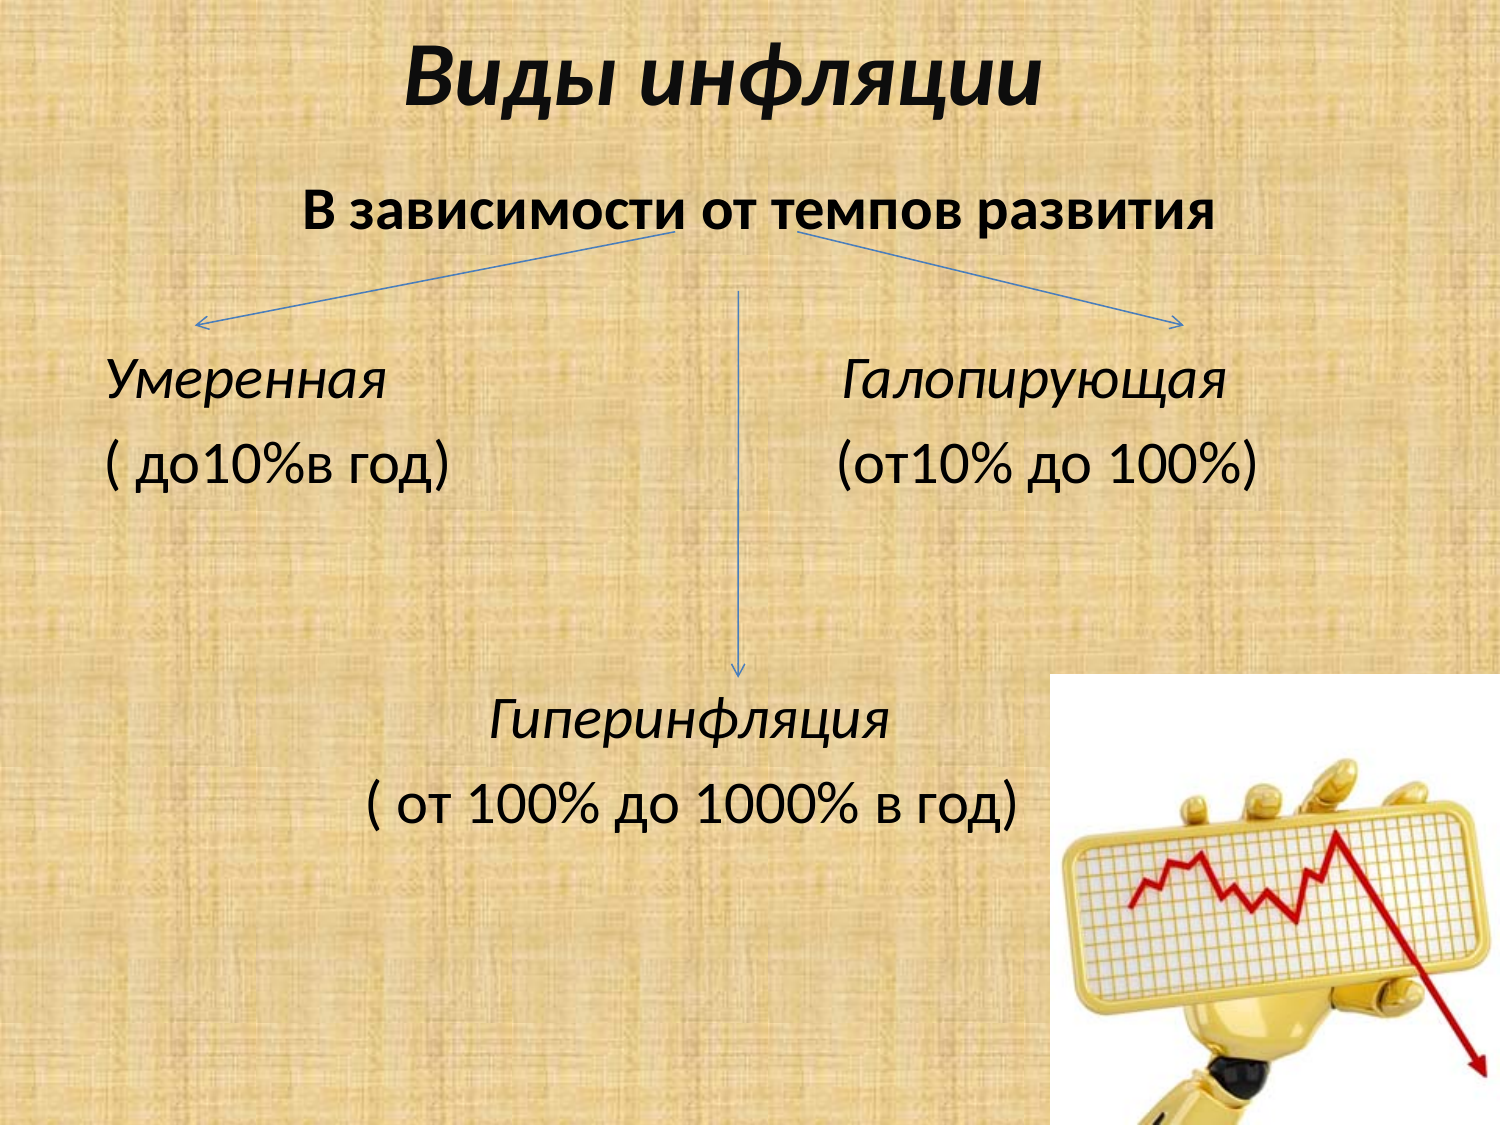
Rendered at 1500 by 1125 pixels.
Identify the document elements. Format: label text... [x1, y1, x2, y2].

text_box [796, 231, 1185, 326]
title Виды инфляции [53, 0, 1396, 138]
list В зависимости от темпов развития Умеренная Галопирующая ( до10%в год) (от10% до 100%) Гиперинфляция ( от 100% до 1000% в год) [88, 160, 1431, 848]
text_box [194, 231, 676, 326]
picture [0, 0, 1500, 1125]
